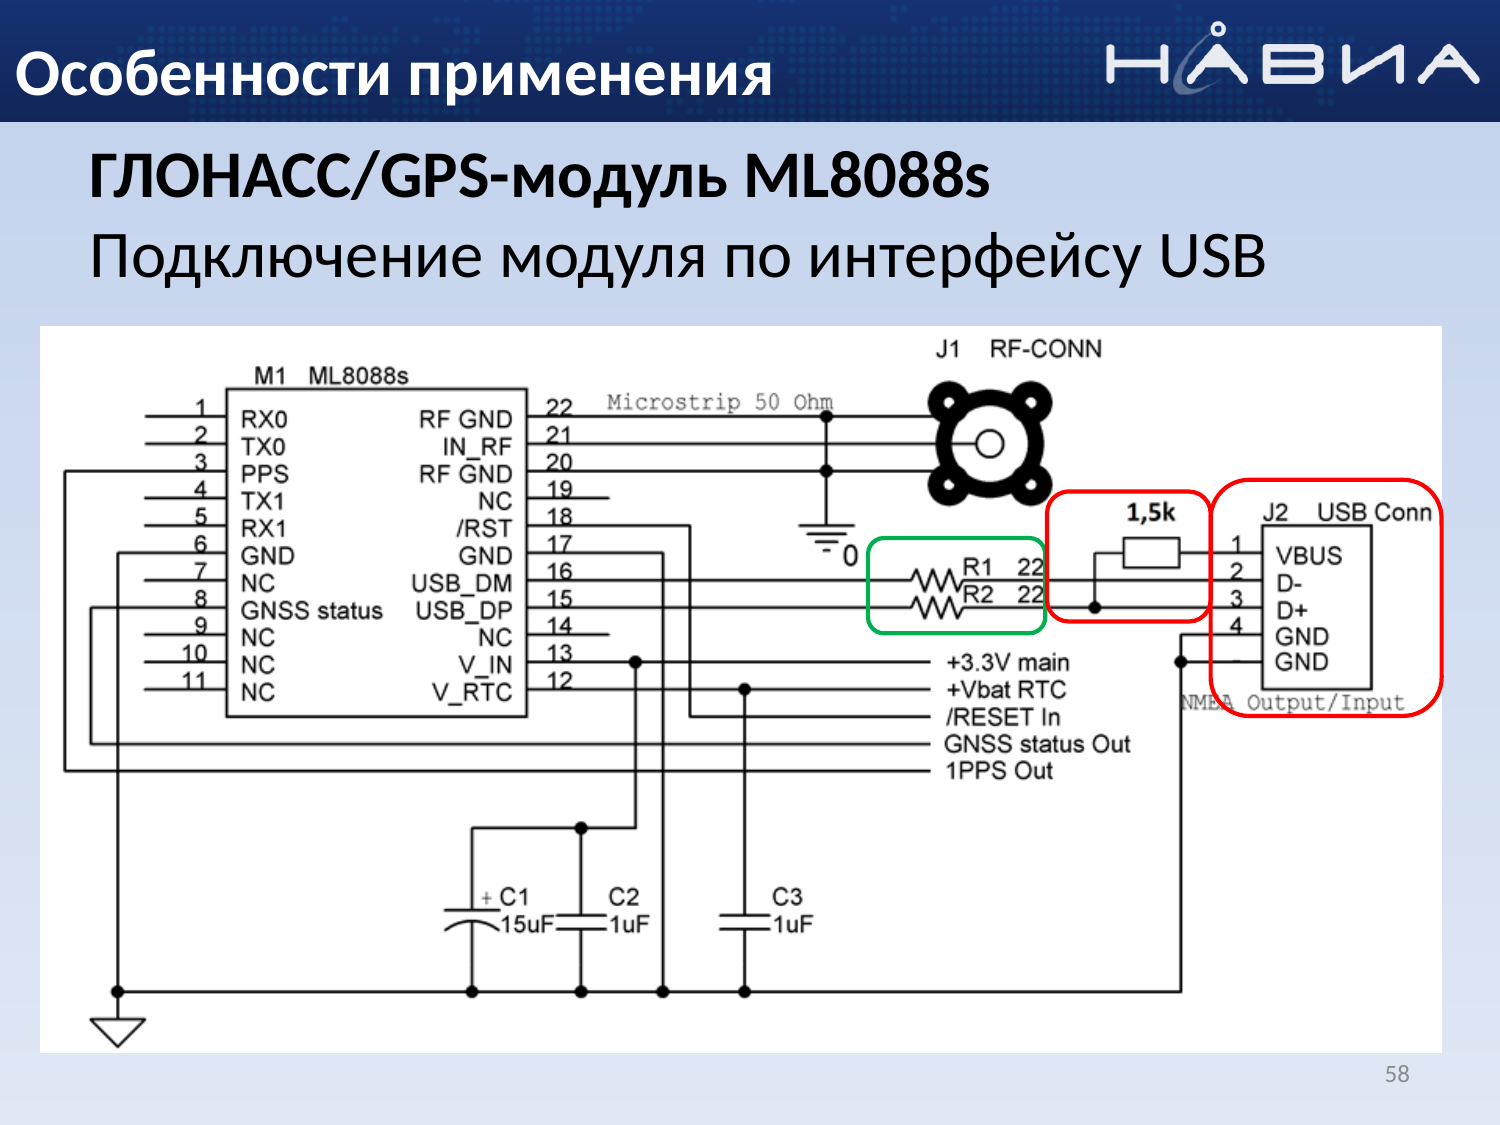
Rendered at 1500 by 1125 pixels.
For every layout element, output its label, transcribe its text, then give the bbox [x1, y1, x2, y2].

text_box [74, 208, 1425, 324]
picture [0, 0, 1500, 122]
text_box ГЛОНАСС/GPS-модуль ML8088s Подключение модуля по интерфейсу USB [75, 130, 1442, 299]
text_box Особенности применения [0, 129, 75, 138]
slide_number 58 [1074, 1062, 1425, 1103]
picture [39, 326, 1442, 1054]
